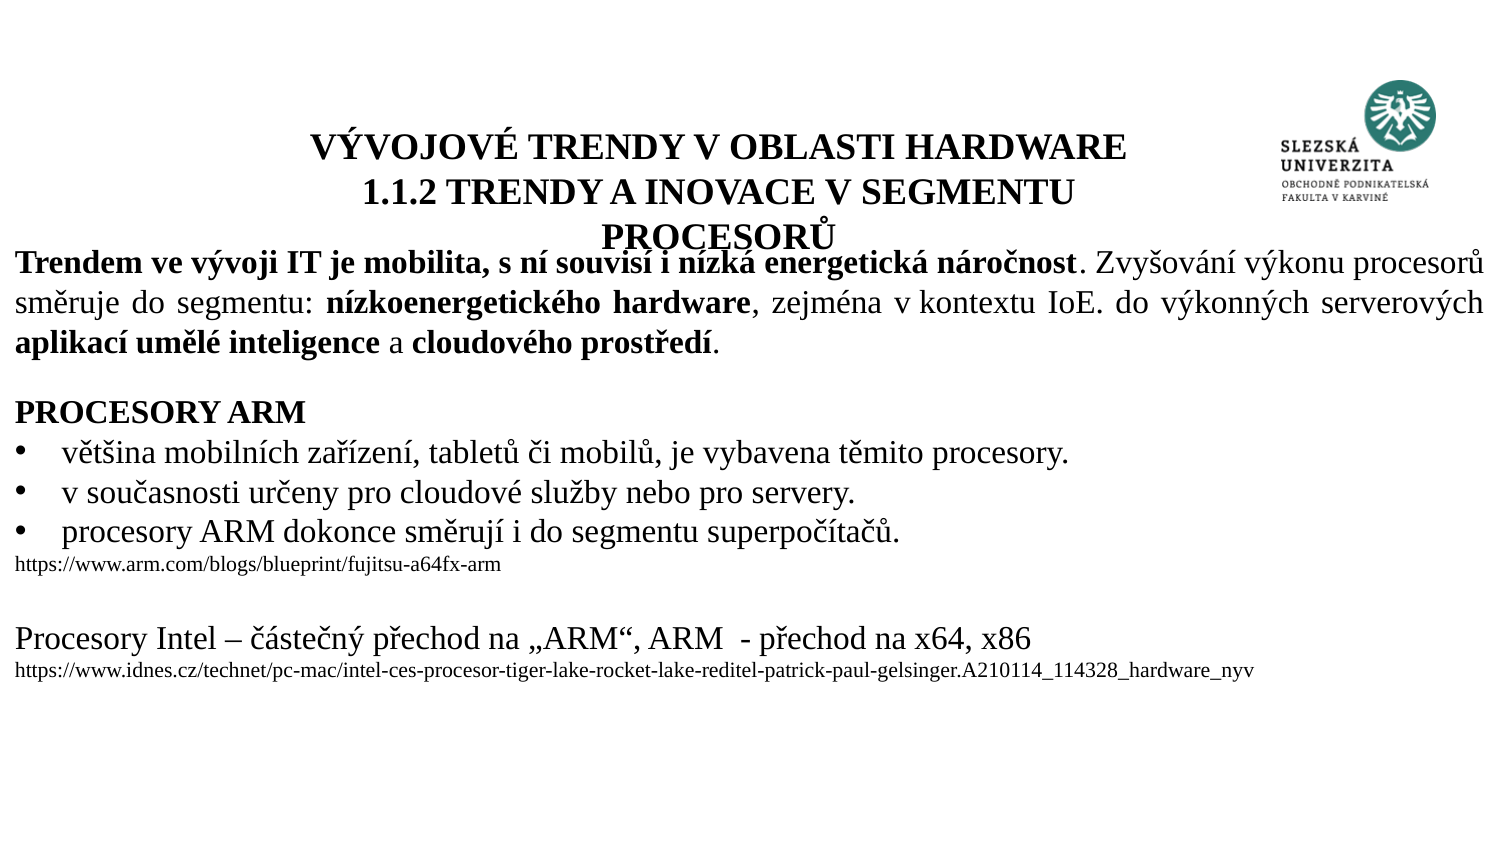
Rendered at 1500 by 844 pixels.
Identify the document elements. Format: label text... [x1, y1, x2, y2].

text_box VÝVOJOVÉ TRENDY V OBLASTI HARDWARE 1.1.2 Trendy a inovace v segmentu procesorů [289, 114, 1149, 232]
text_box Trendem ve vývoji IT je mobilita, s ní souvisí i nízká energetická náročnost. Zvyšování výkonu procesorů směruje do segmentu: nízkoenergetického hardware, zejména v kontextu IoE. do výkonných serverových aplikací umělé inteligence a cloudového prostředí. Procesory ARM většina mobilních zařízení, tabletů či mobilů, je vybavena těmito procesory. v současnosti určeny pro cloudové služby nebo pro servery. procesory ARM dokonce směrují i do segmentu superpočítačů. https://www.arm.com/blogs/blueprint/fujitsu-a64fx-arm Procesory Intel – částečný přechod na „ARM“, ARM - přechod na x64, x86 https://www.idnes.cz/technet/pc-mac/intel-ces-procesor-tiger-lake-rocket-lake-reditel-patrick-paul-gelsinger.A210114_114328_hardware_nyv [0, 232, 1500, 809]
picture [1281, 79, 1436, 201]
